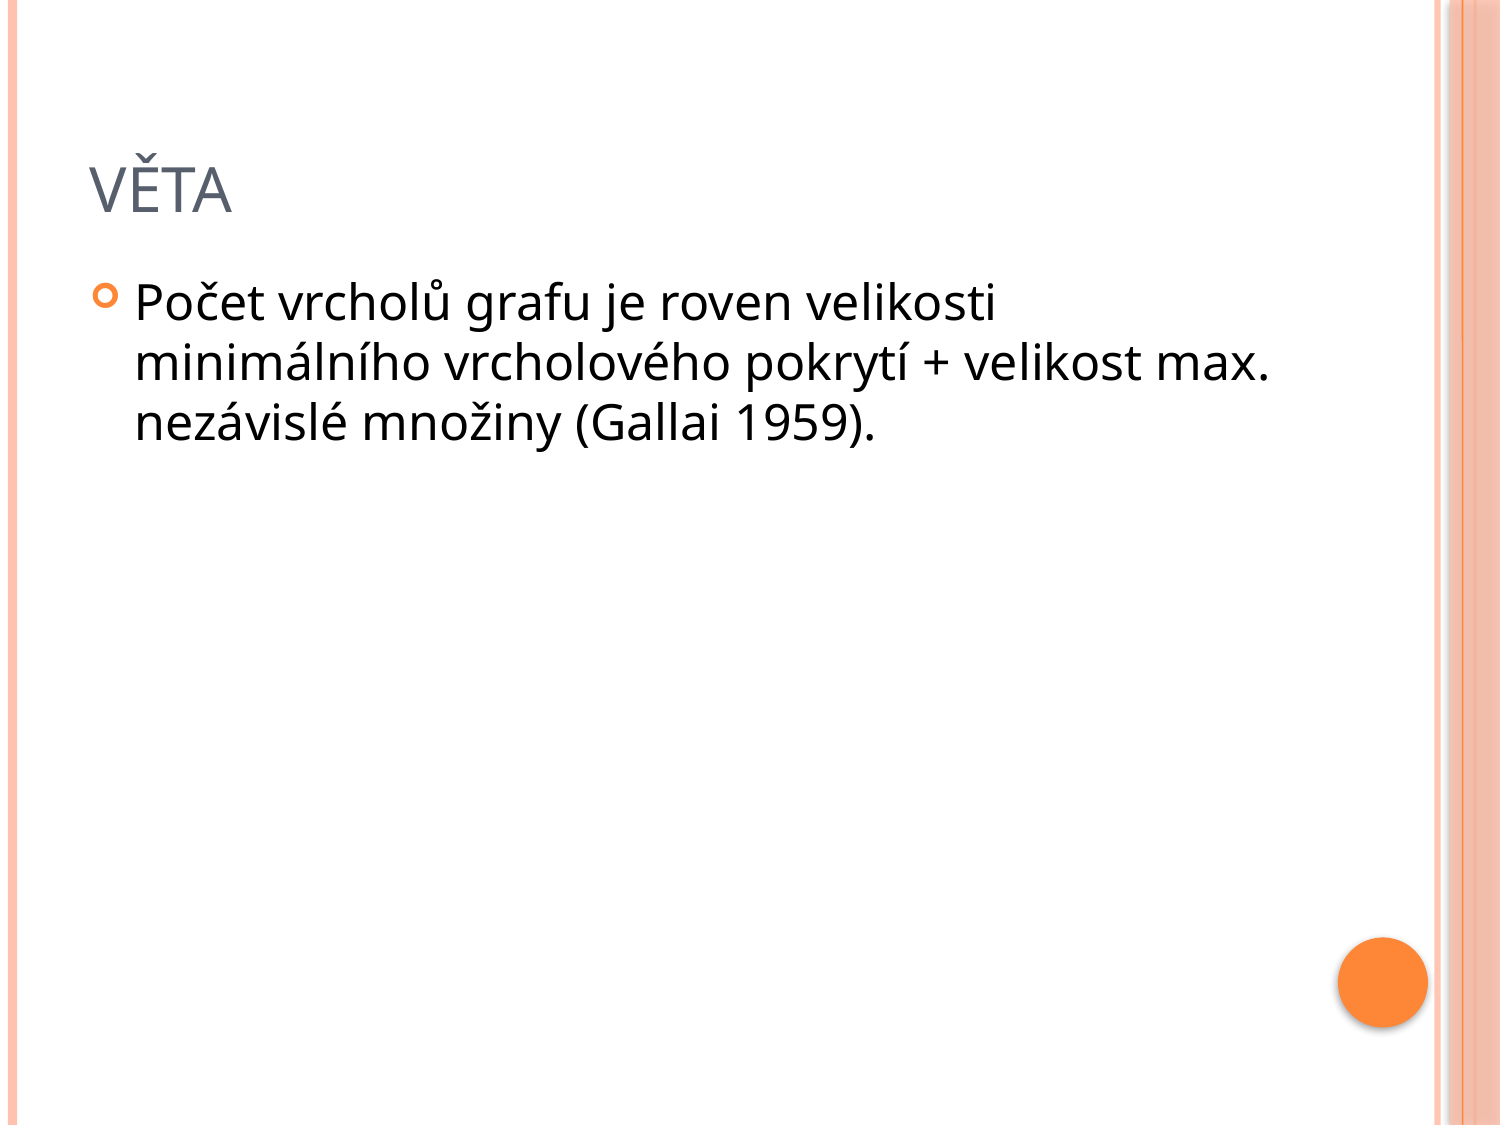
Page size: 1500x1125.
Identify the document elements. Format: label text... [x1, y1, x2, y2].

list Počet vrcholů grafu je roven velikosti minimálního vrcholového pokrytí + velikost max. nezávislé množiny (Gallai 1959). [75, 262, 1300, 1062]
title Věta [75, 45, 1300, 233]
